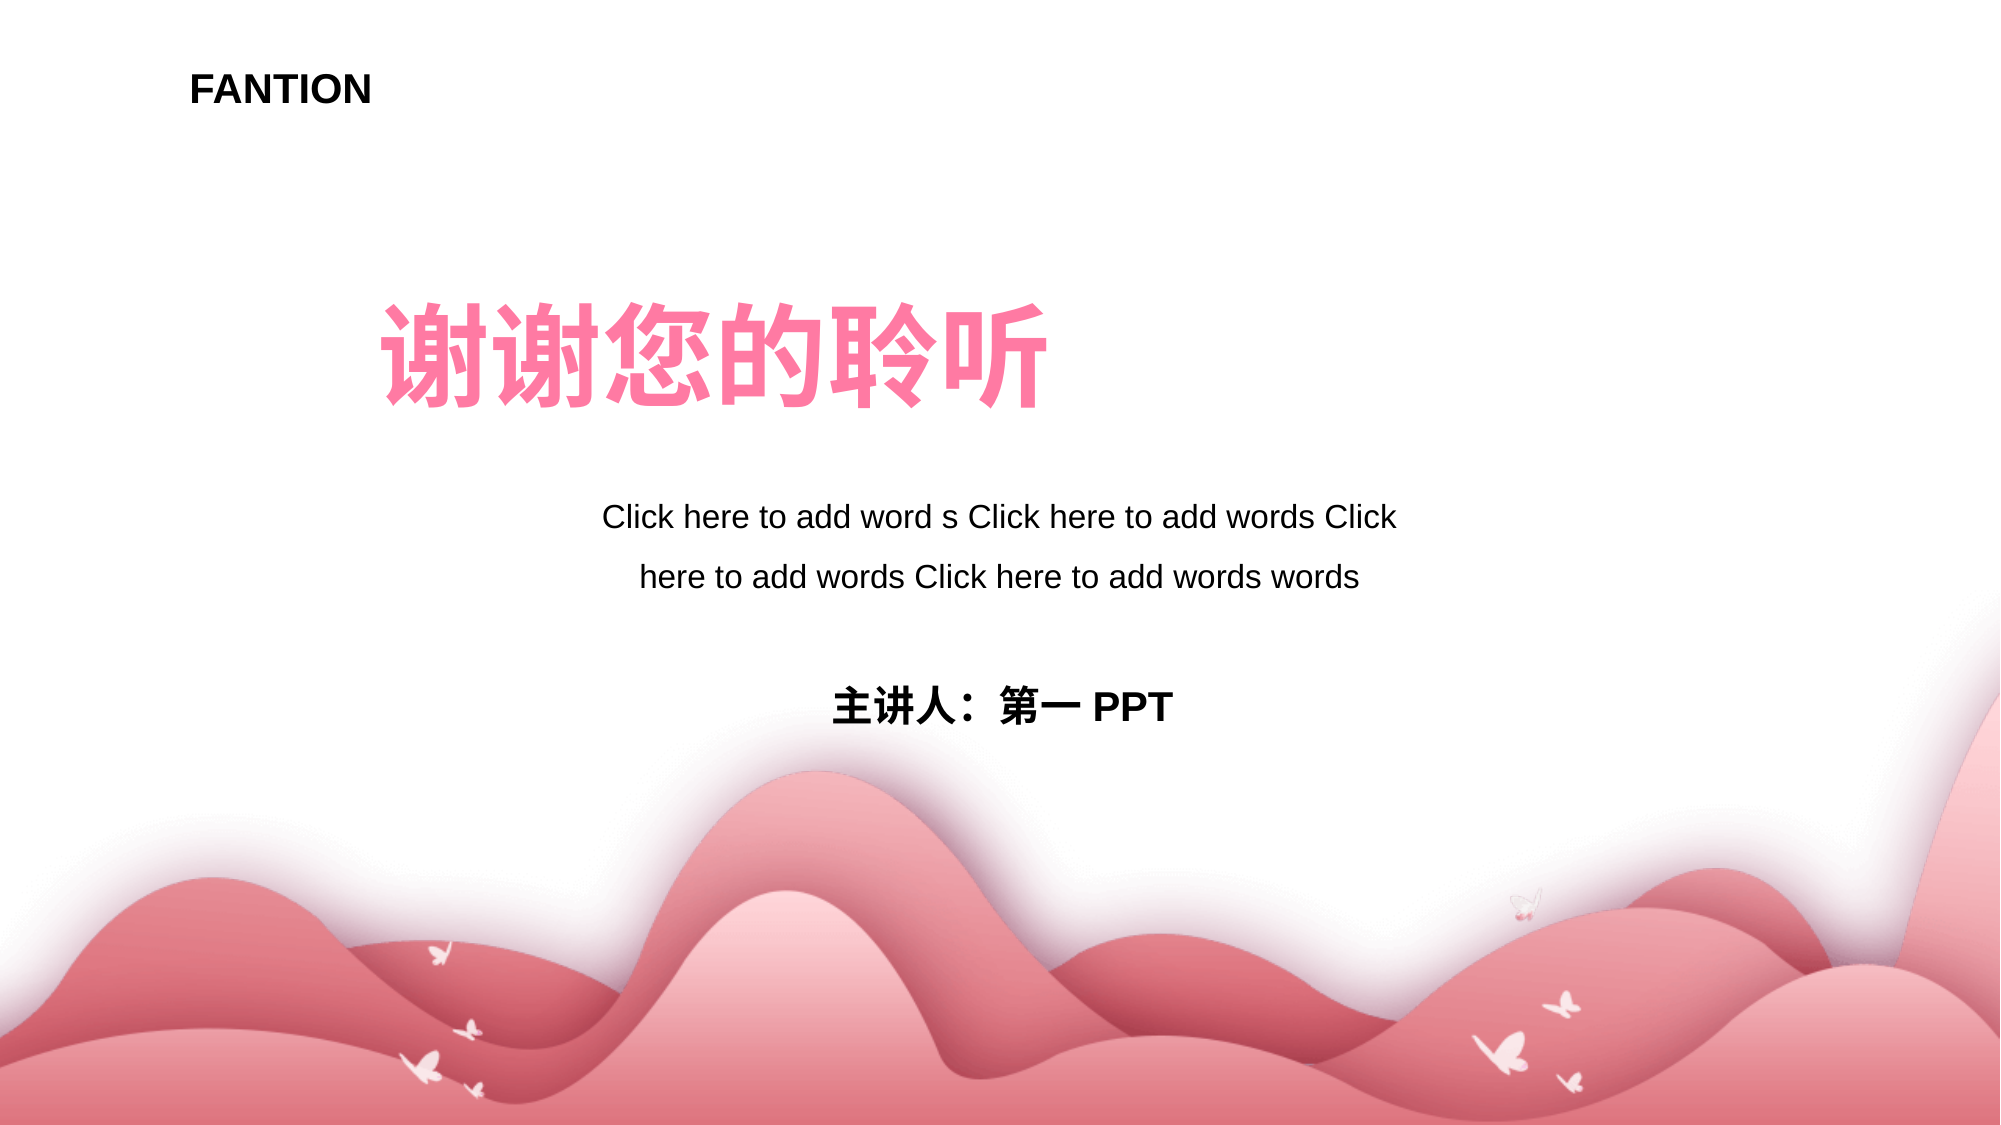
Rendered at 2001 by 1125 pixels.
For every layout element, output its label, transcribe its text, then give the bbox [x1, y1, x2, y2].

picture [0, 187, 2000, 1125]
text_box FANTION [174, 54, 1779, 119]
